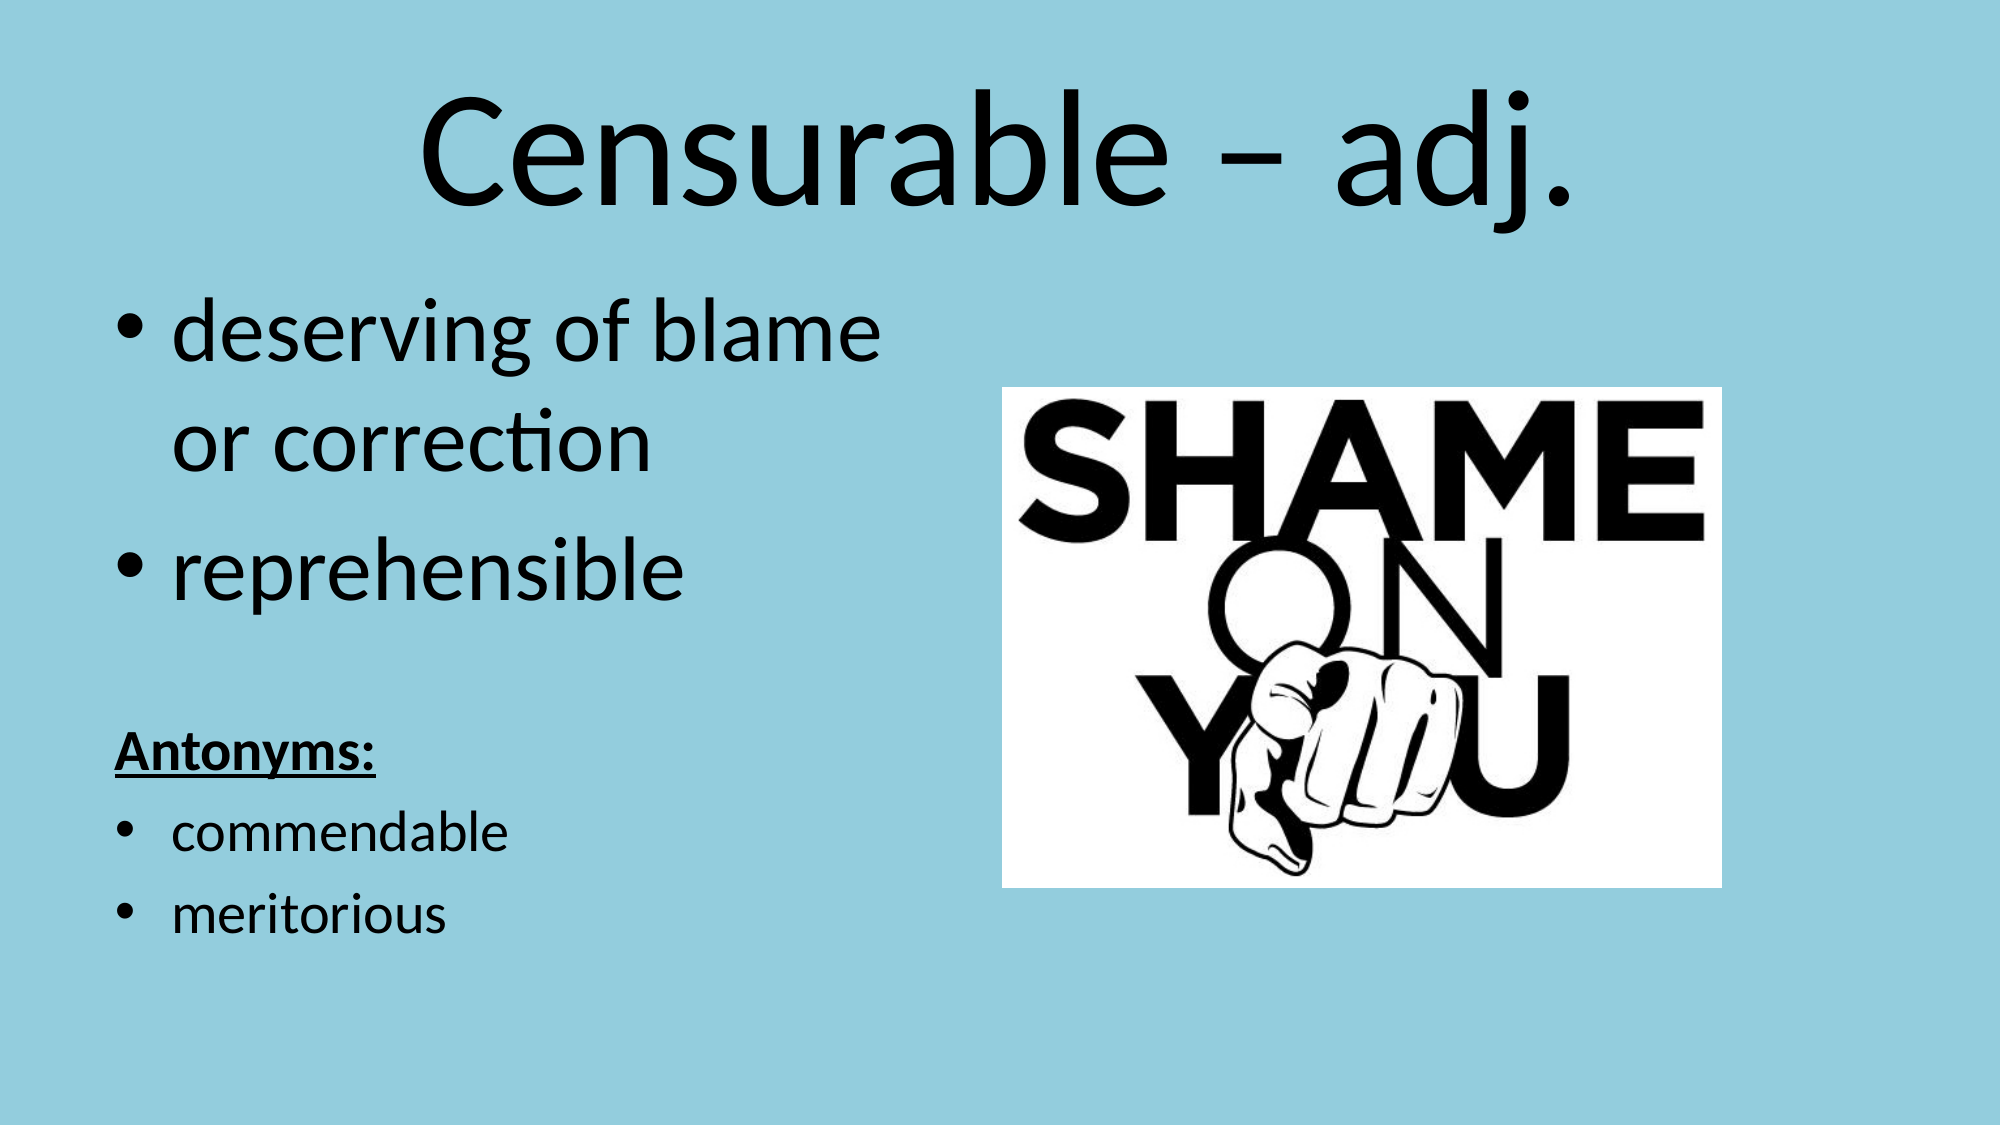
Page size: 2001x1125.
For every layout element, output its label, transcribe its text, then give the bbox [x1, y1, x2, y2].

picture [1002, 387, 1722, 888]
title Censurable – adj. [99, 45, 1900, 233]
list deserving of blame or correction reprehensible Antonyms: commendable meritorious [99, 262, 984, 1005]
